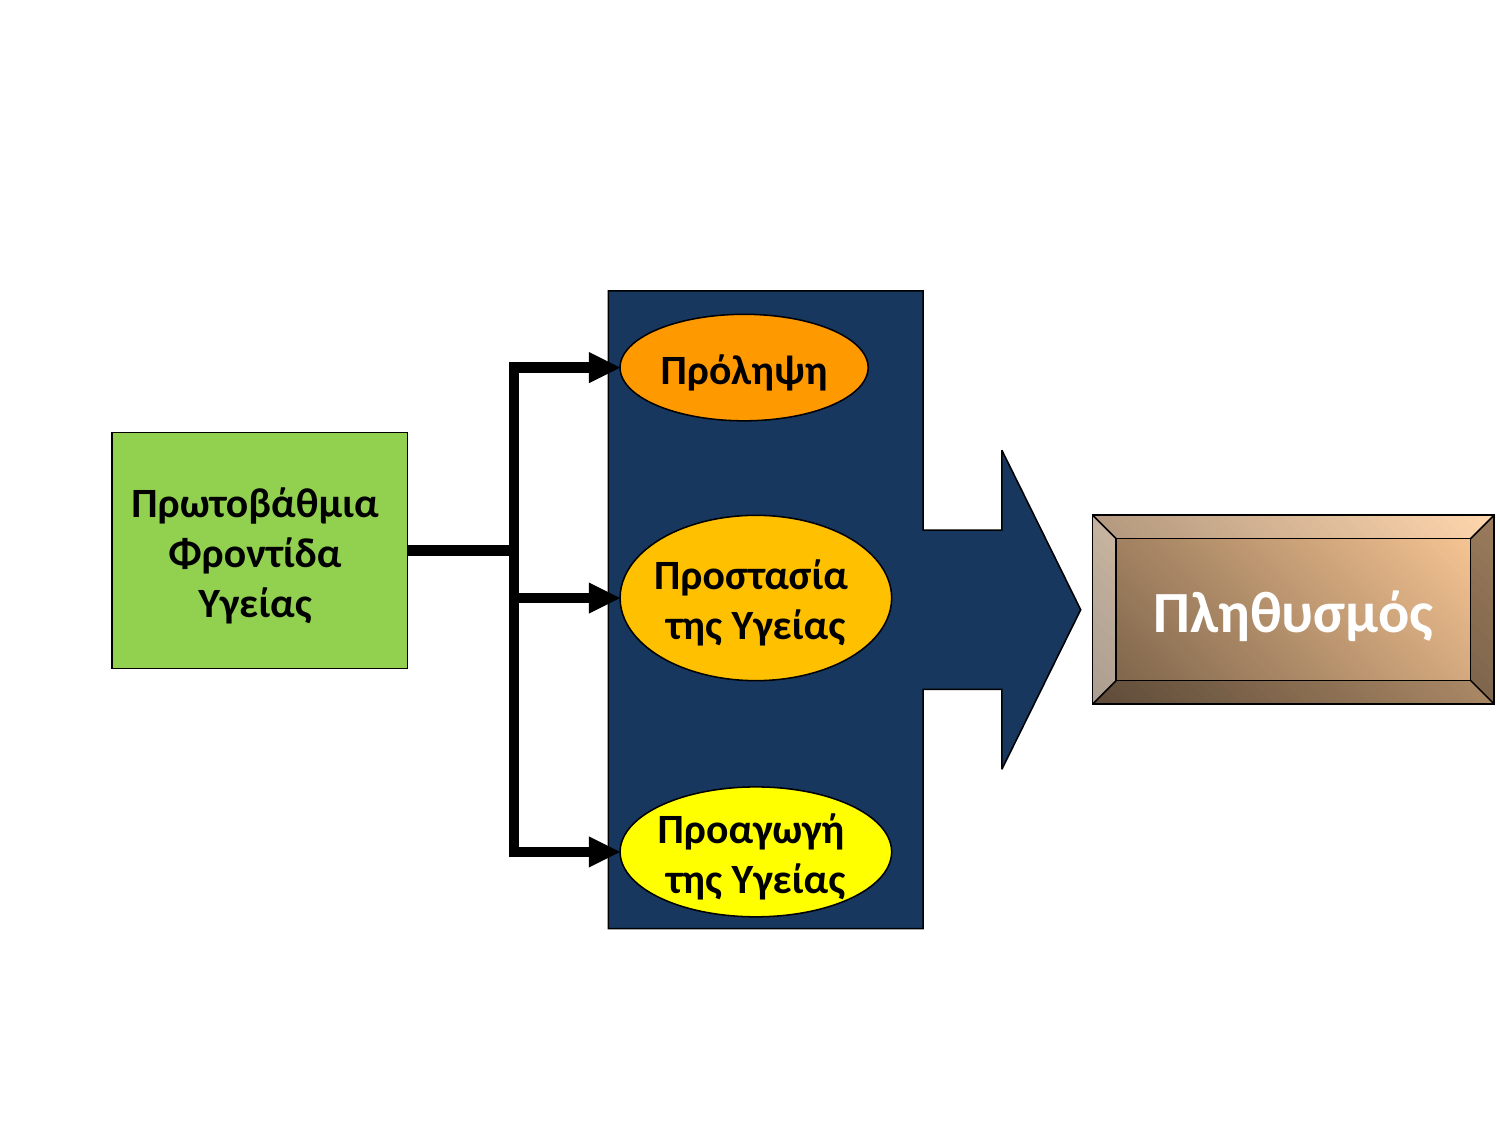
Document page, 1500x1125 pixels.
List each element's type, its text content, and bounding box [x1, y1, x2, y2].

text_box Προαγωγή της Υγείας [621, 786, 892, 917]
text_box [407, 550, 621, 853]
text_box Προστασία της Υγείας [626, 515, 892, 681]
text_box Πρωτοβάθμια Φροντίδα Υγείας [112, 432, 402, 669]
text_box [608, 290, 1081, 929]
text_box Πρόληψη [620, 314, 869, 421]
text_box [407, 367, 621, 549]
text_box Πληθυσμός [1092, 515, 1495, 705]
